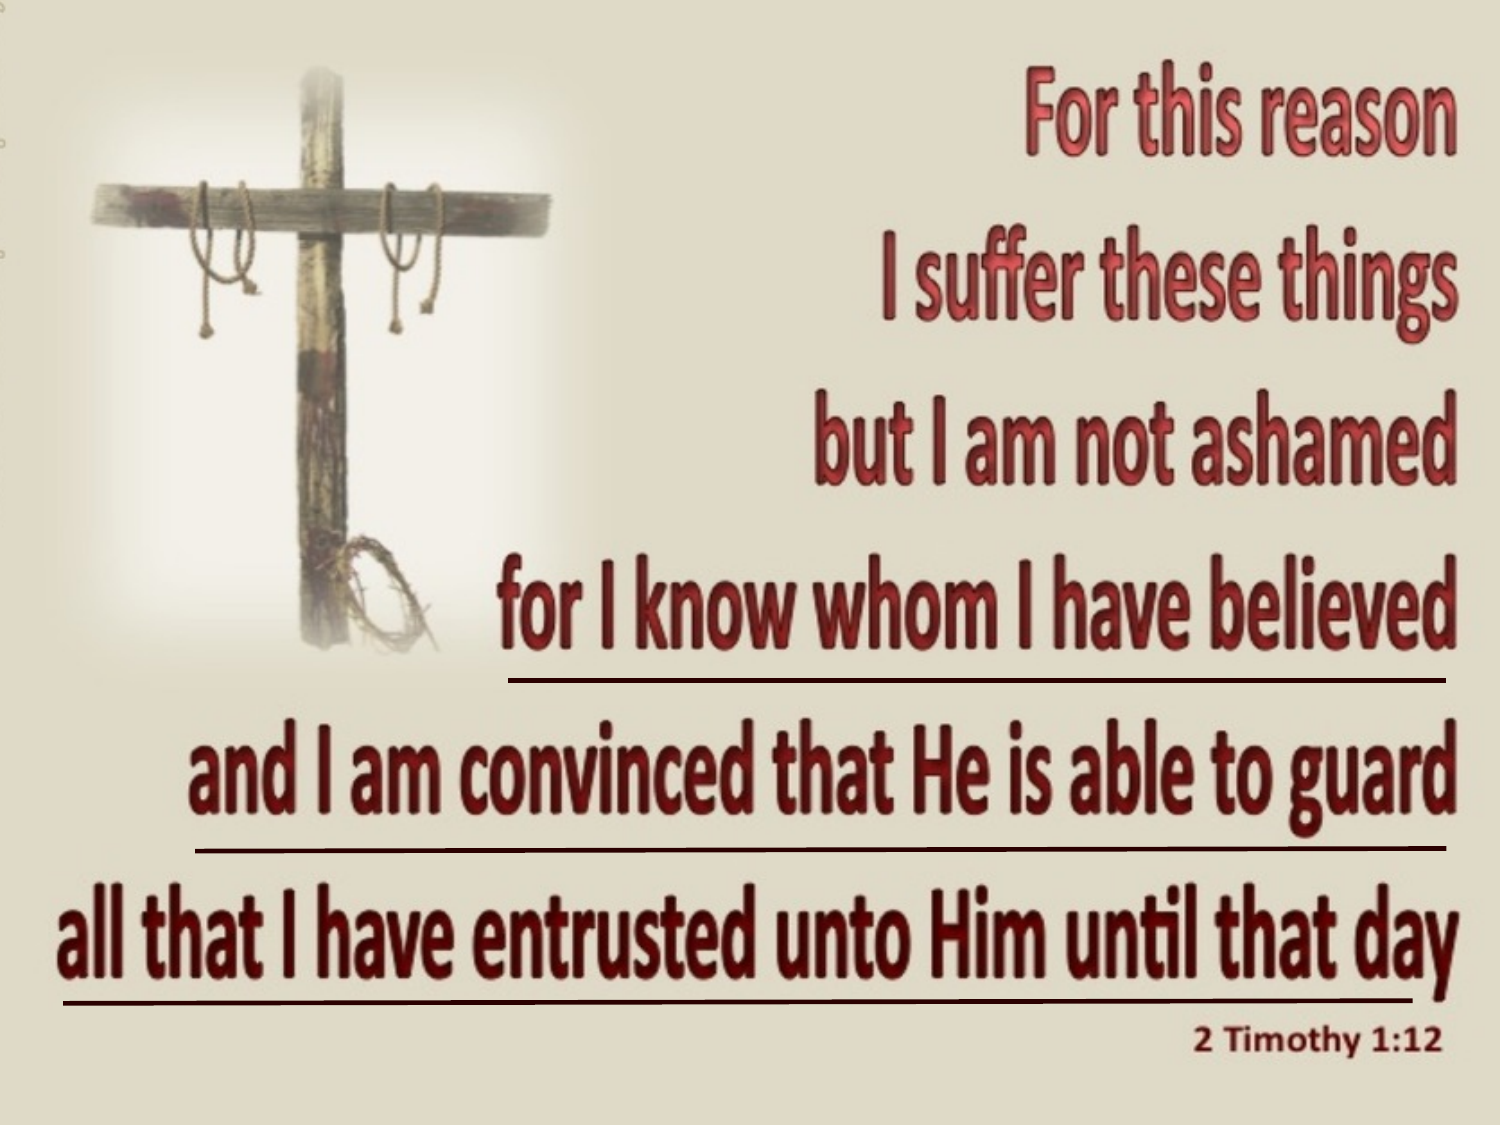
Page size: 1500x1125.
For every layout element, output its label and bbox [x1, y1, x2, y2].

text_box [62, 1000, 1413, 1004]
text_box [195, 848, 1447, 852]
picture [0, 0, 1500, 1125]
